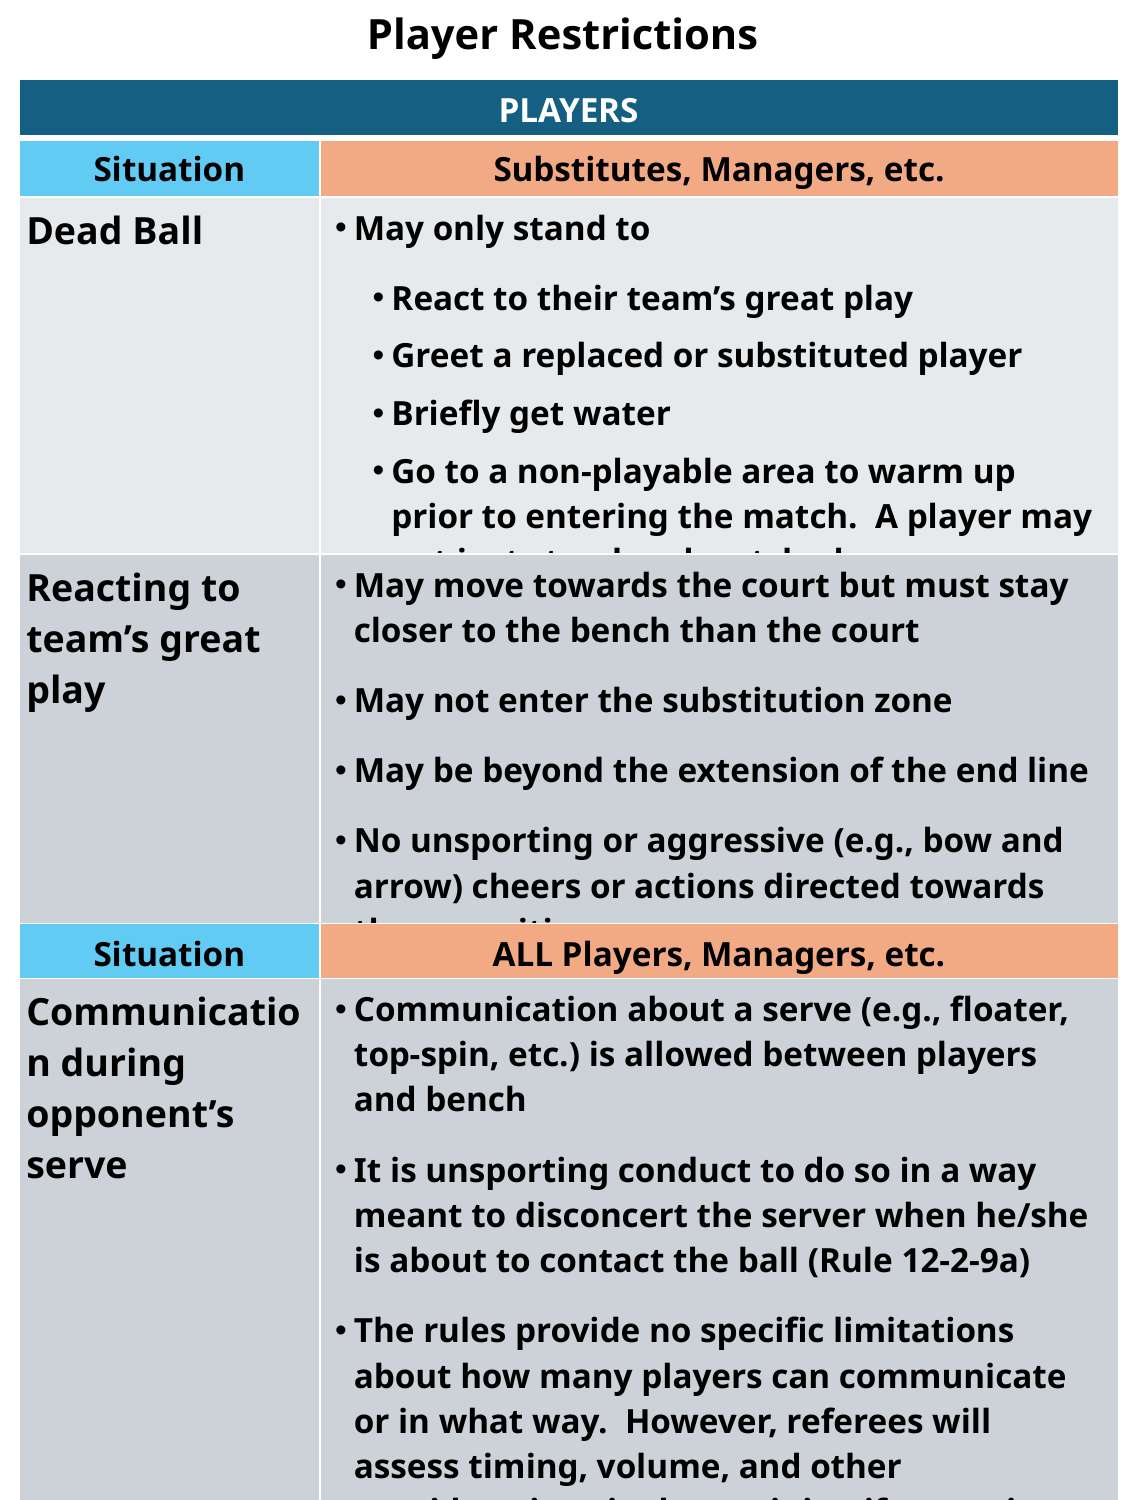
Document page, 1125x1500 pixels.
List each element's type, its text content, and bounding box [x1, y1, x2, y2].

text_box Player Restrictions [352, 0, 773, 65]
table_cell Substitutes, Managers, etc. [321, 141, 1118, 196]
table_cell May only stand to React to their team’s great play Greet a replaced or substituted player Briefly get water Go to a non-playable area to warm up prior to entering the match. A player may not just stand and watch play. [321, 198, 1118, 553]
table_cell May move towards the court but must stay closer to the bench than the court May not enter the substitution zone May be beyond the extension of the end line No unsporting or aggressive (e.g., bow and arrow) cheers or actions directed towards the opposition [321, 555, 1118, 923]
table_cell Dead Ball [20, 198, 319, 553]
table_header PLAYERS [20, 80, 1118, 135]
table_cell Situation [20, 924, 319, 978]
table_cell Communication during opponent’s serve [20, 979, 319, 1500]
table_cell Reacting to team’s great play [20, 555, 319, 923]
table_cell Communication about a serve (e.g., floater, top-spin, etc.) is allowed between players and bench It is unsporting conduct to do so in a way meant to disconcert the server when he/she is about to contact the ball (Rule 12-2-9a) The rules provide no specific limitations about how many players can communicate or in what way. However, referees will assess timing, volume, and other considerations in determining if an act is unsporting. Unsporting conduct will be sanctioned. [321, 979, 1118, 1500]
table_cell ALL Players, Managers, etc. [321, 924, 1118, 978]
table_cell Situation [20, 141, 319, 196]
